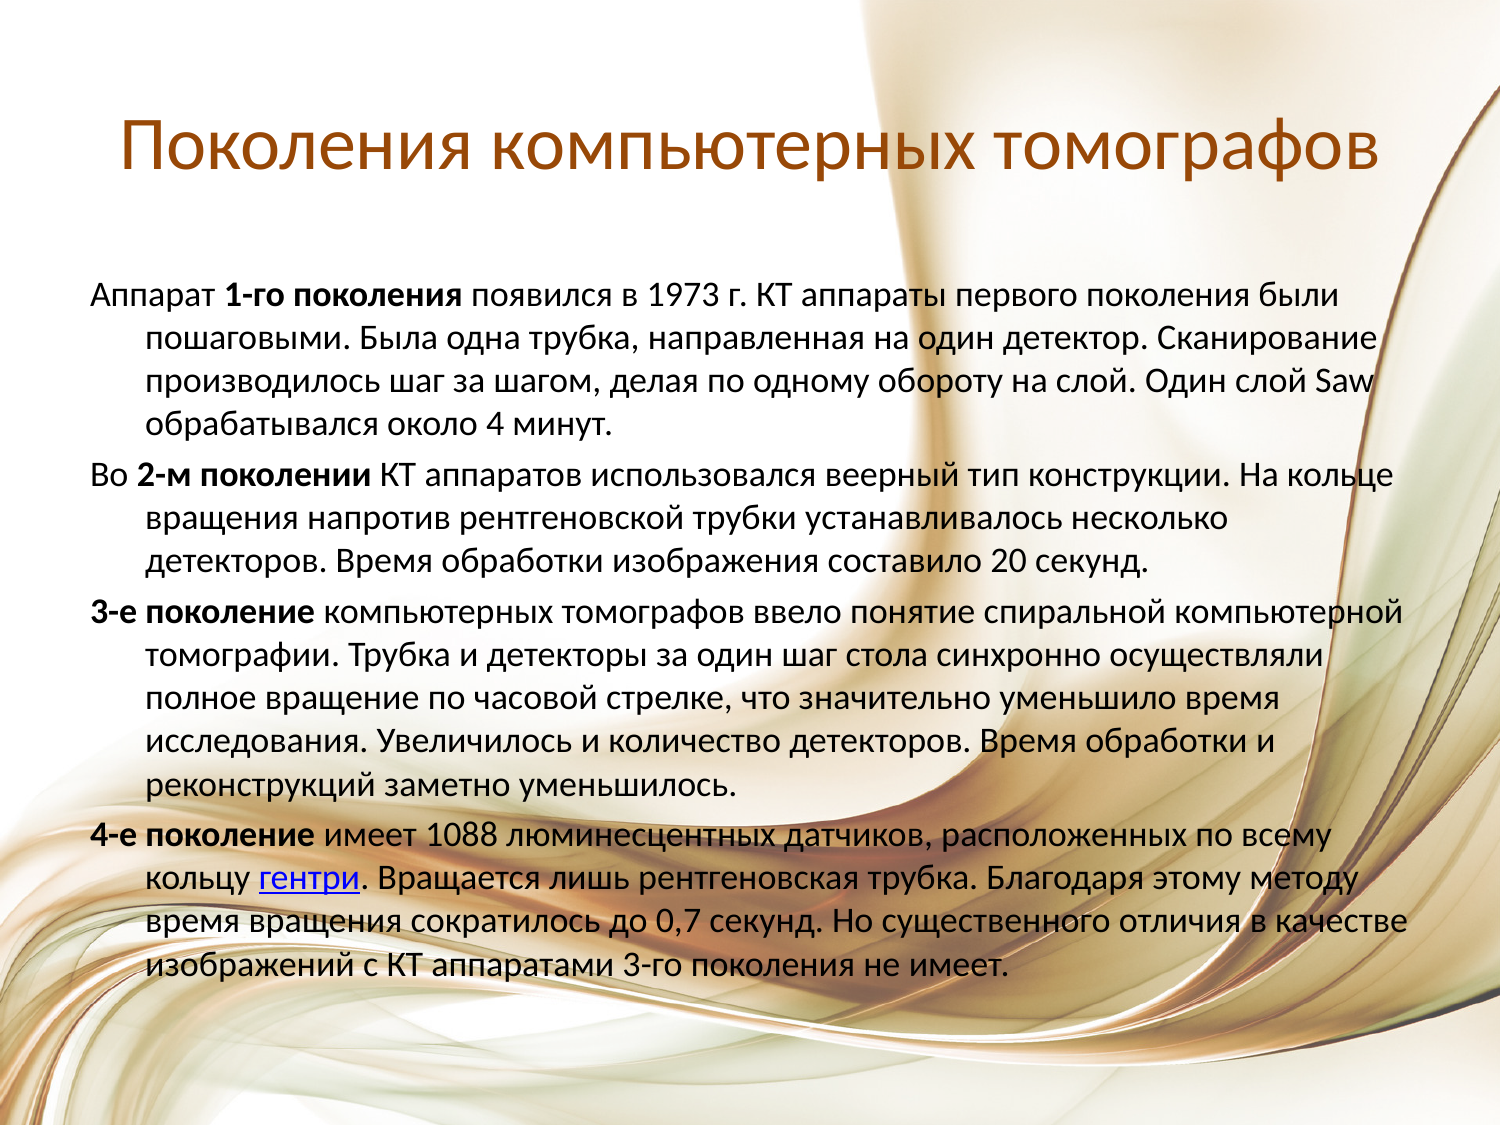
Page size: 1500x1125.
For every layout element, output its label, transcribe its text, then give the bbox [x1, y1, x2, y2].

list Аппарат 1-го поколения появился в 1973 г. КТ аппараты первого поколения были пошаговыми. Была одна трубка, направленная на один детектор. Сканирование производилось шаг за шагом, делая по одному обороту на слой. Один слой Saw обрабатывался около 4 минут. Во 2-м поколении КТ аппаратов использовался веерный тип конструкции. На кольце вращения напротив рентгеновской трубки устанавливалось несколько детекторов. Время обработки изображения составило 20 секунд. 3-е поколение компьютерных томографов ввело понятие спиральной компьютерной томографии. Трубка и детекторы за один шаг стола синхронно осуществляли полное вращение по часовой стрелке, что значительно уменьшило время исследования. Увеличилось и количество детекторов. Время обработки и реконструкций заметно уменьшилось. 4-е поколение имеет 1088 люминесцентных датчиков, расположенных по всему кольцу гентри. Вращается лишь рентгеновская трубка. Благодаря этому методу время вращения сократилось до 0,7 секунд. Но существенного отличия в качестве изображений с КТ аппаратами 3-го поколения не имеет. [75, 262, 1425, 1005]
title Поколения компьютерных томографов [75, 45, 1425, 233]
